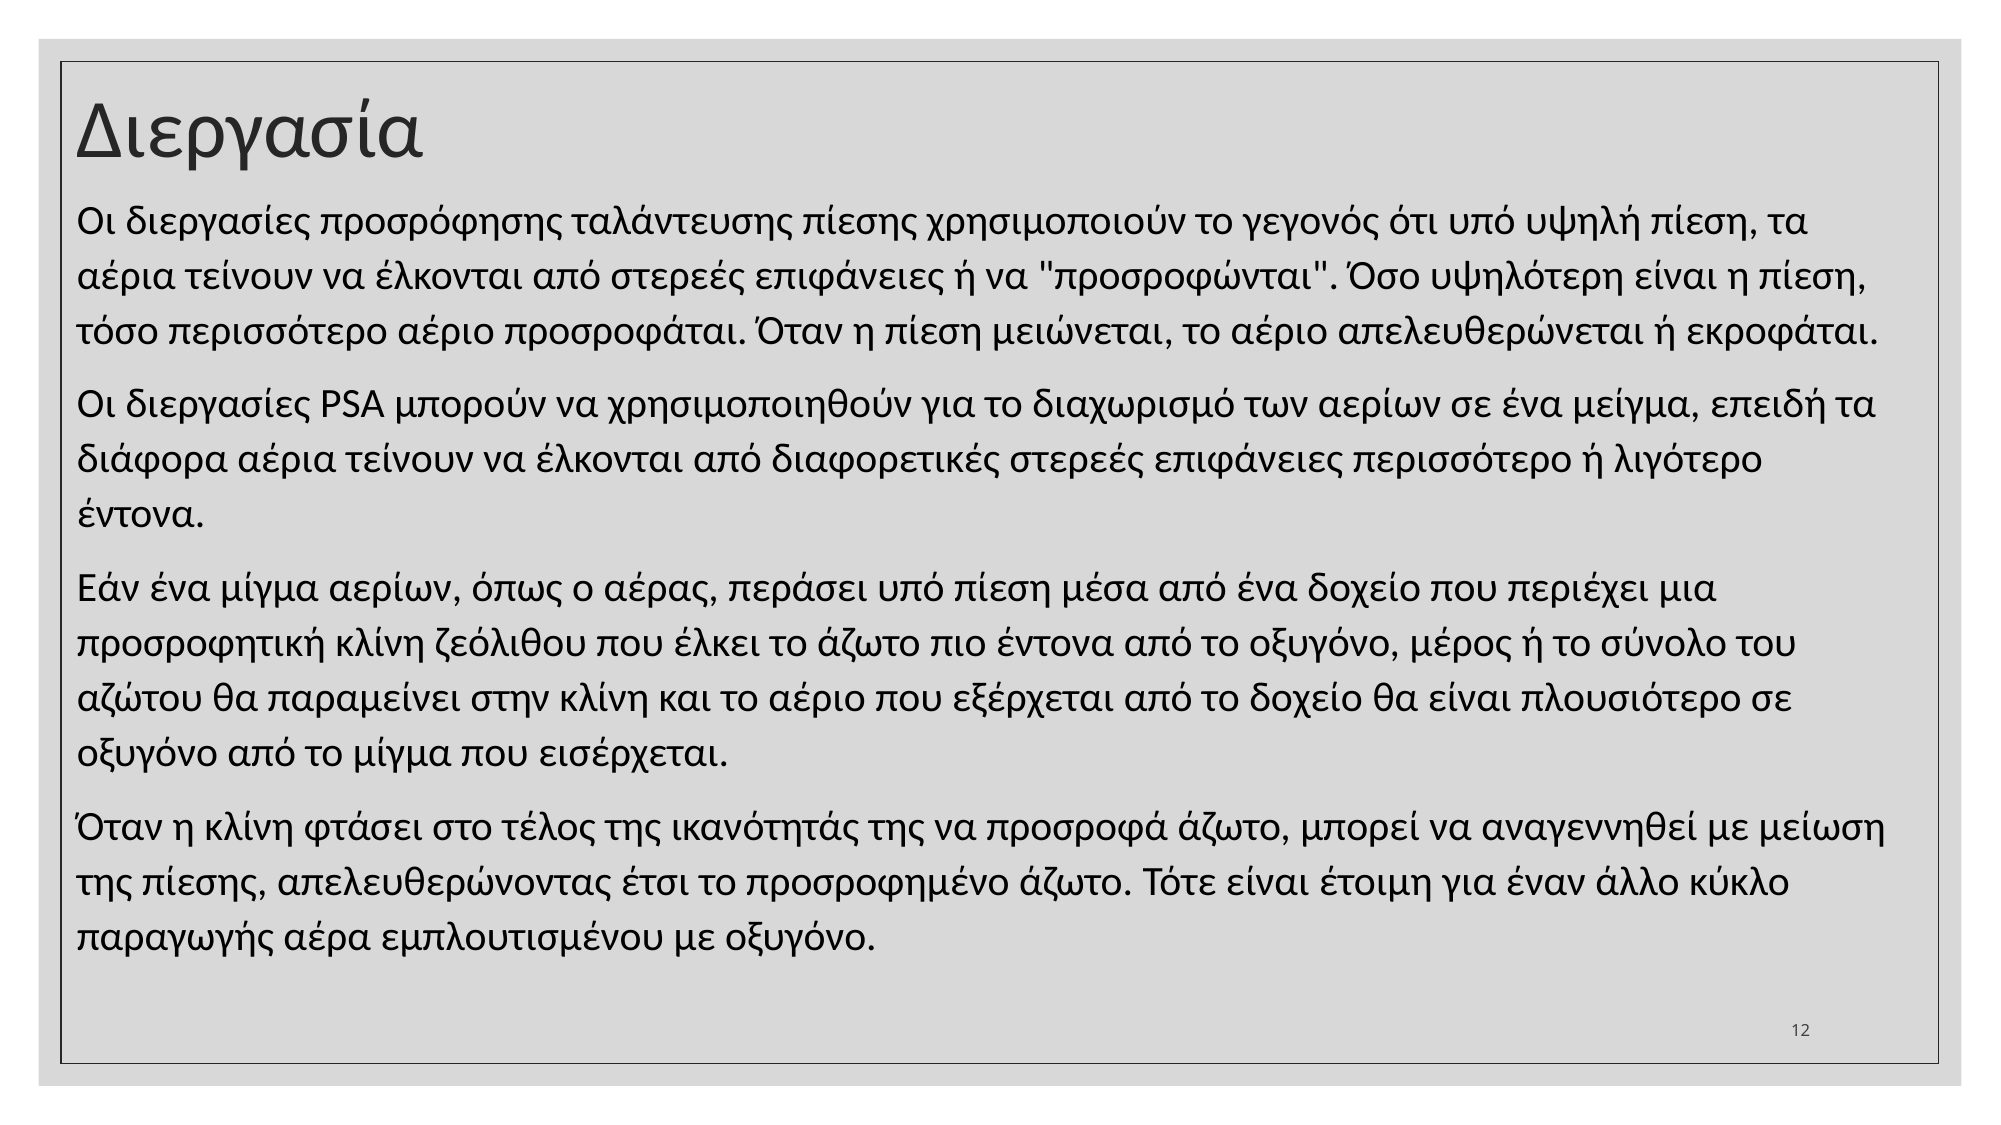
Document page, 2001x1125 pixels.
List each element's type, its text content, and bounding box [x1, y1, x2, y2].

title Διεργασία [61, 67, 1712, 180]
slide_number 12 [1687, 990, 1825, 1050]
list Οι διεργασίες προσρόφησης ταλάντευσης πίεσης χρησιμοποιούν το γεγονός ότι υπό υψηλή πίεση, τα αέρια τείνουν να έλκονται από στερεές επιφάνειες ή να "προσροφώνται". Όσο υψηλότερη είναι η πίεση, τόσο περισσότερο αέριο προσροφάται. Όταν η πίεση μειώνεται, το αέριο απελευθερώνεται ή εκροφάται. Οι διεργασίες PSA μπορούν να χρησιμοποιηθούν για το διαχωρισμό των αερίων σε ένα μείγμα, επειδή τα διάφορα αέρια τείνουν να έλκονται από διαφορετικές στερεές επιφάνειες περισσότερο ή λιγότερο έντονα. Εάν ένα μίγμα αερίων, όπως ο αέρας, περάσει υπό πίεση μέσα από ένα δοχείο που περιέχει μια προσροφητική κλίνη ζεόλιθου που έλκει το άζωτο πιο έντονα από το οξυγόνο, μέρος ή το σύνολο του αζώτου θα παραμείνει στην κλίνη και το αέριο που εξέρχεται από το δοχείο θα είναι πλουσιότερο σε οξυγόνο από το μίγμα που εισέρχεται. Όταν η κλίνη φτάσει στο τέλος της ικανότητάς της να προσροφά άζωτο, μπορεί να αναγεννηθεί με μείωση της πίεσης, απελευθερώνοντας έτσι το προσροφημένο άζωτο. Τότε είναι έτοιμη για έναν άλλο κύκλο παραγωγής αέρα εμπλουτισμένου με οξυγόνο. [61, 180, 1909, 1020]
